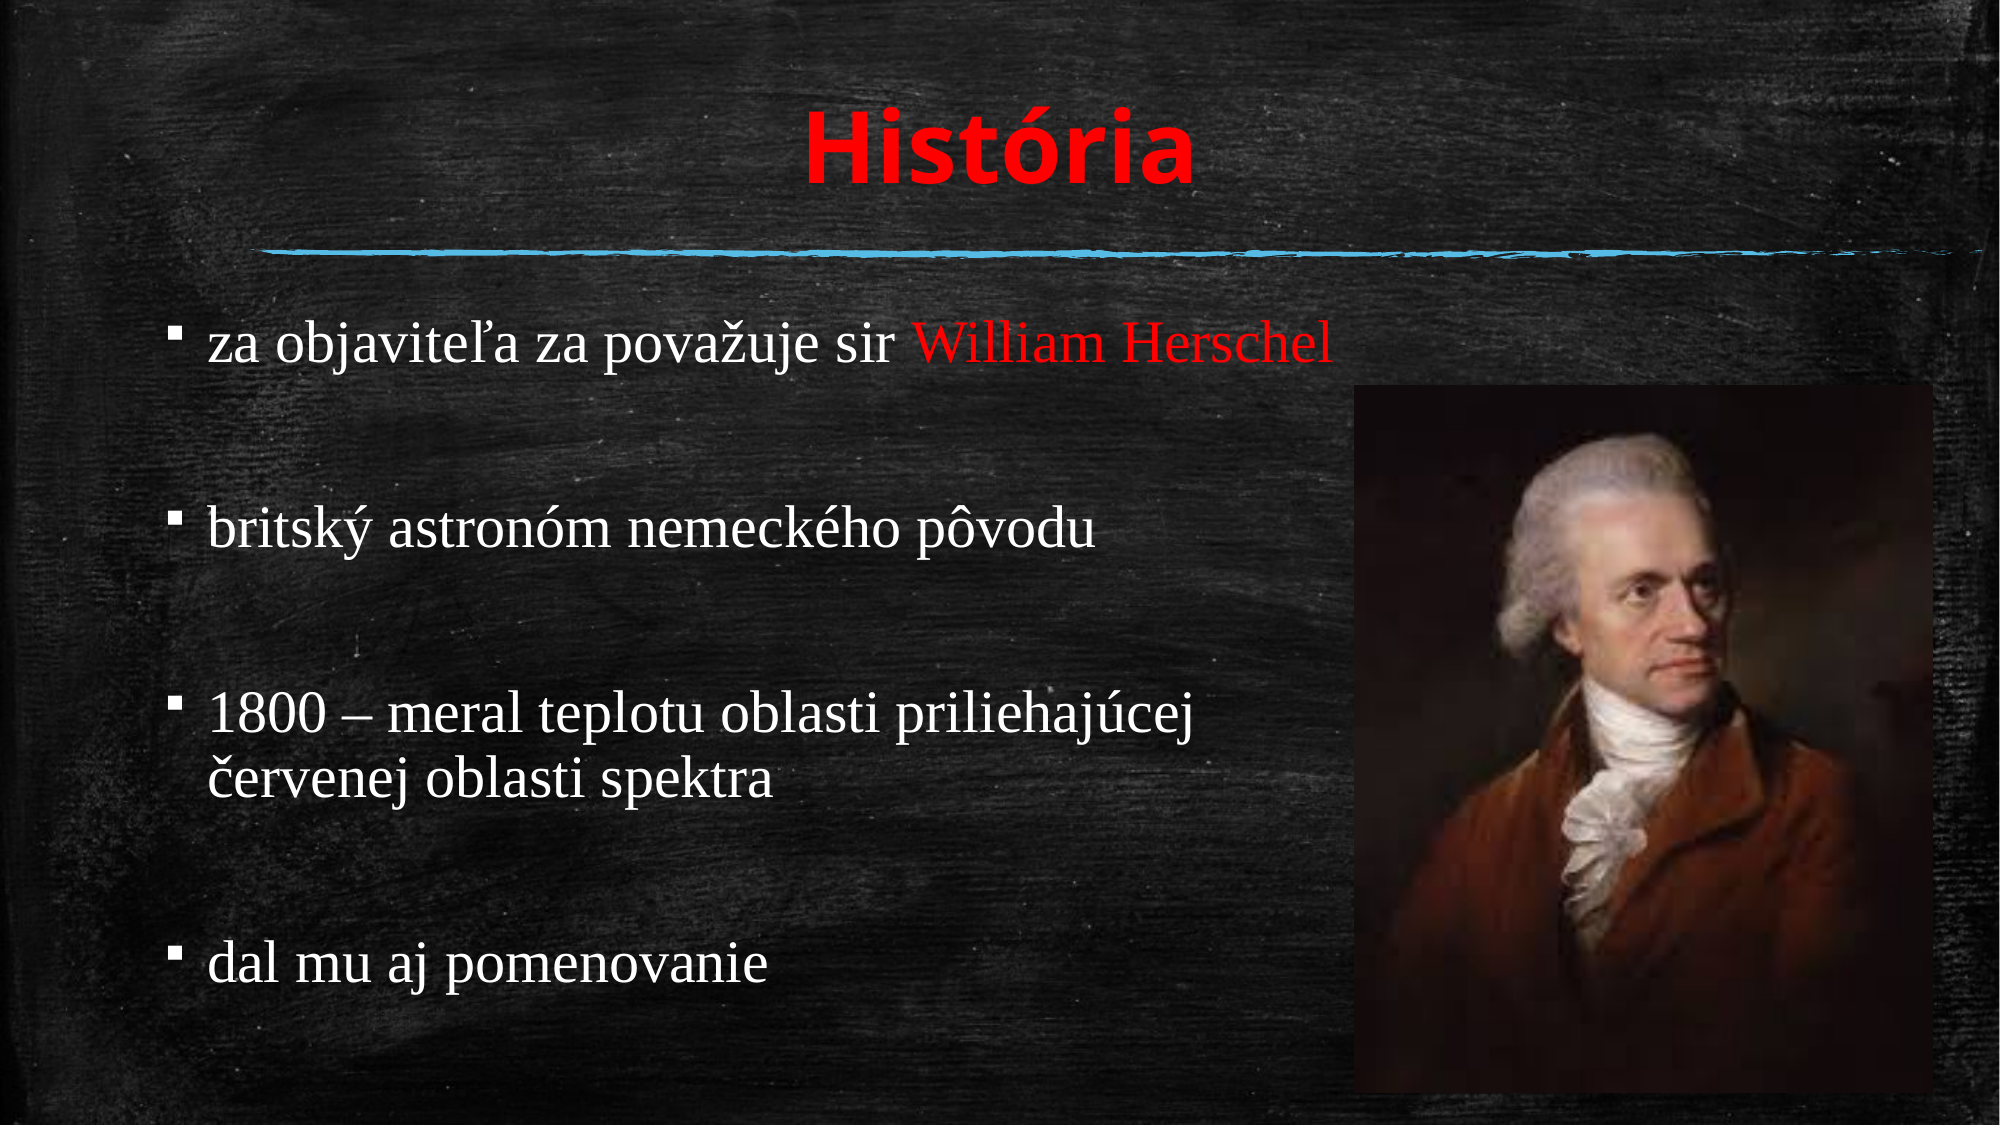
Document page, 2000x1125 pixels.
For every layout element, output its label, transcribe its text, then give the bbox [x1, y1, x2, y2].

list za objaviteľa za považuje sir William Herschel britský astronóm nemeckého pôvodu 1800 – meral teplotu oblasti priliehajúcej k červenej oblasti spektra dal mu aj pomenovanie [149, 302, 1650, 1003]
title História [249, 45, 1750, 213]
picture [1354, 385, 1933, 1093]
